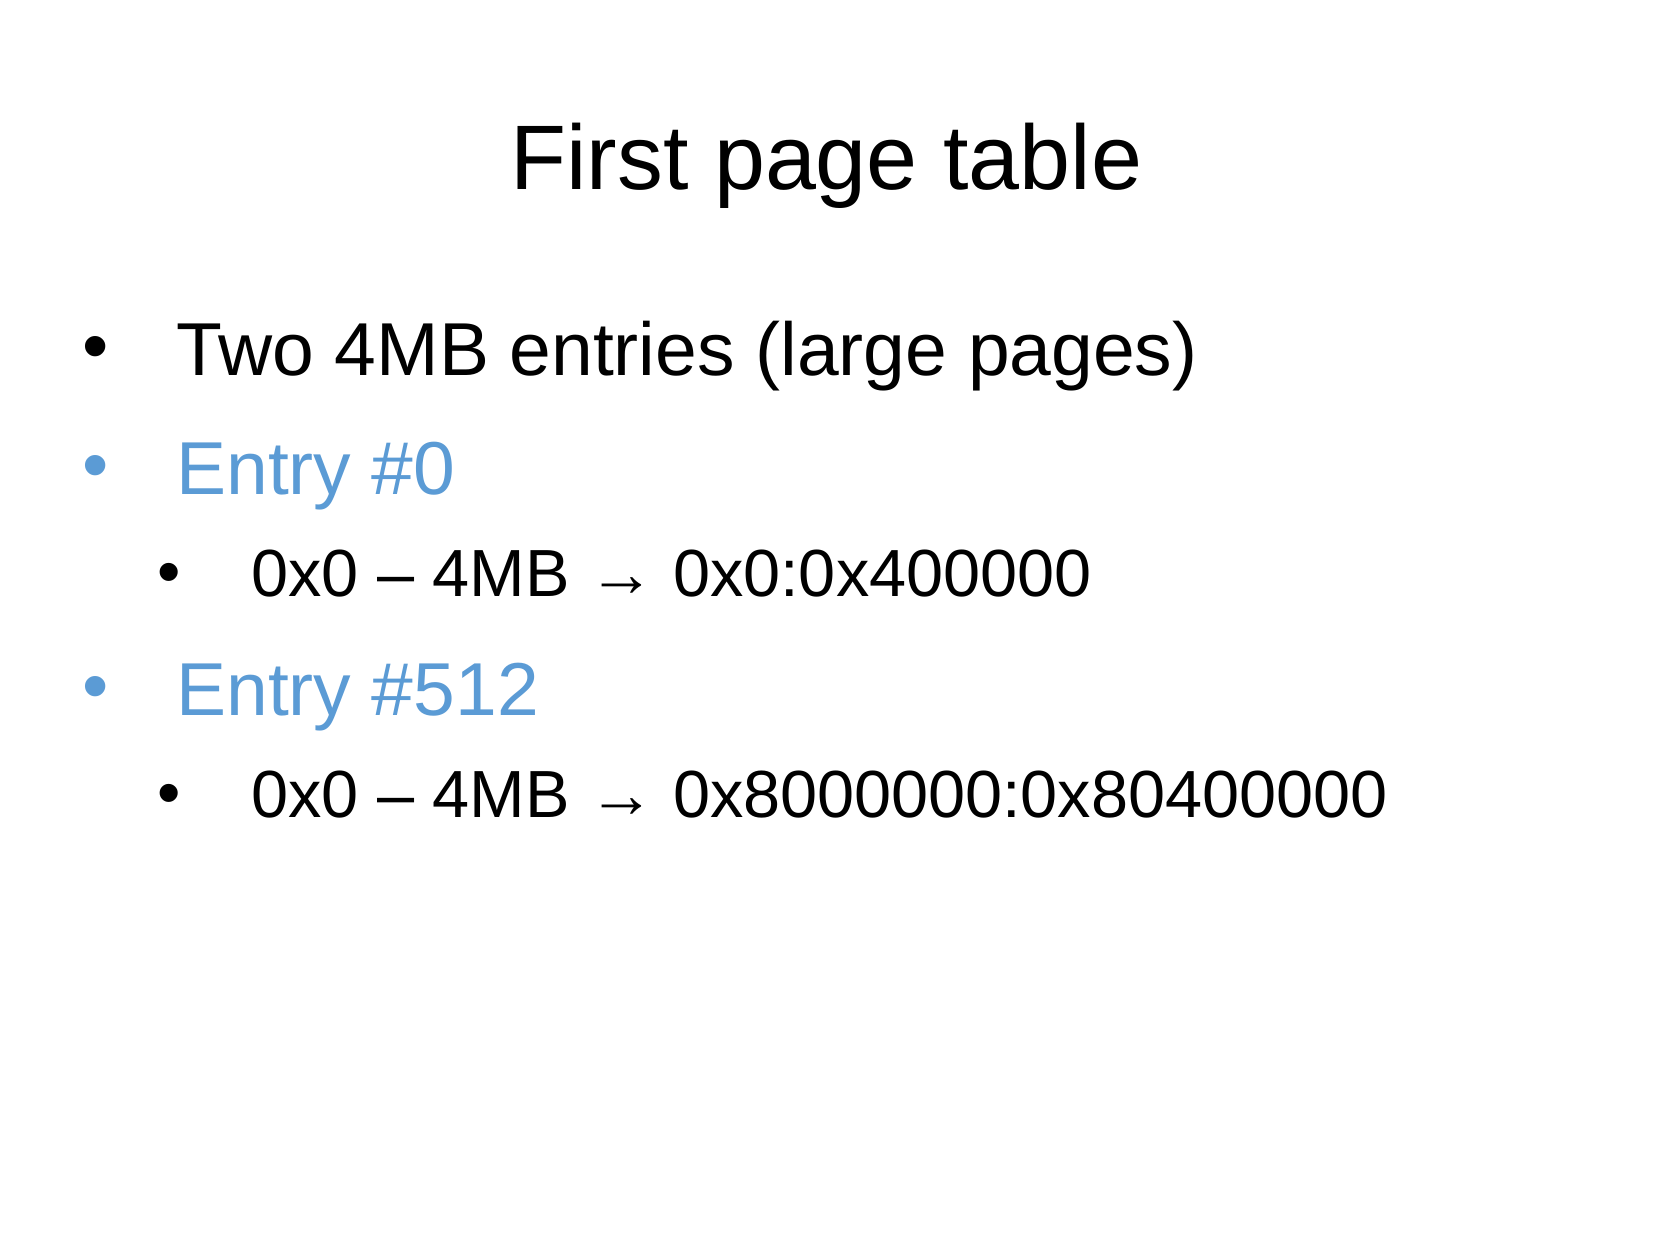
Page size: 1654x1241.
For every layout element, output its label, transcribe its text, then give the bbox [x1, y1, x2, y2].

list Two 4MB entries (large pages) Entry #0 0x0 – 4MB → 0x0:0x400000 Entry #512 0x0 – 4MB → 0x8000000:0x80400000 [82, 300, 1571, 1163]
title First page table [82, 49, 1571, 257]
